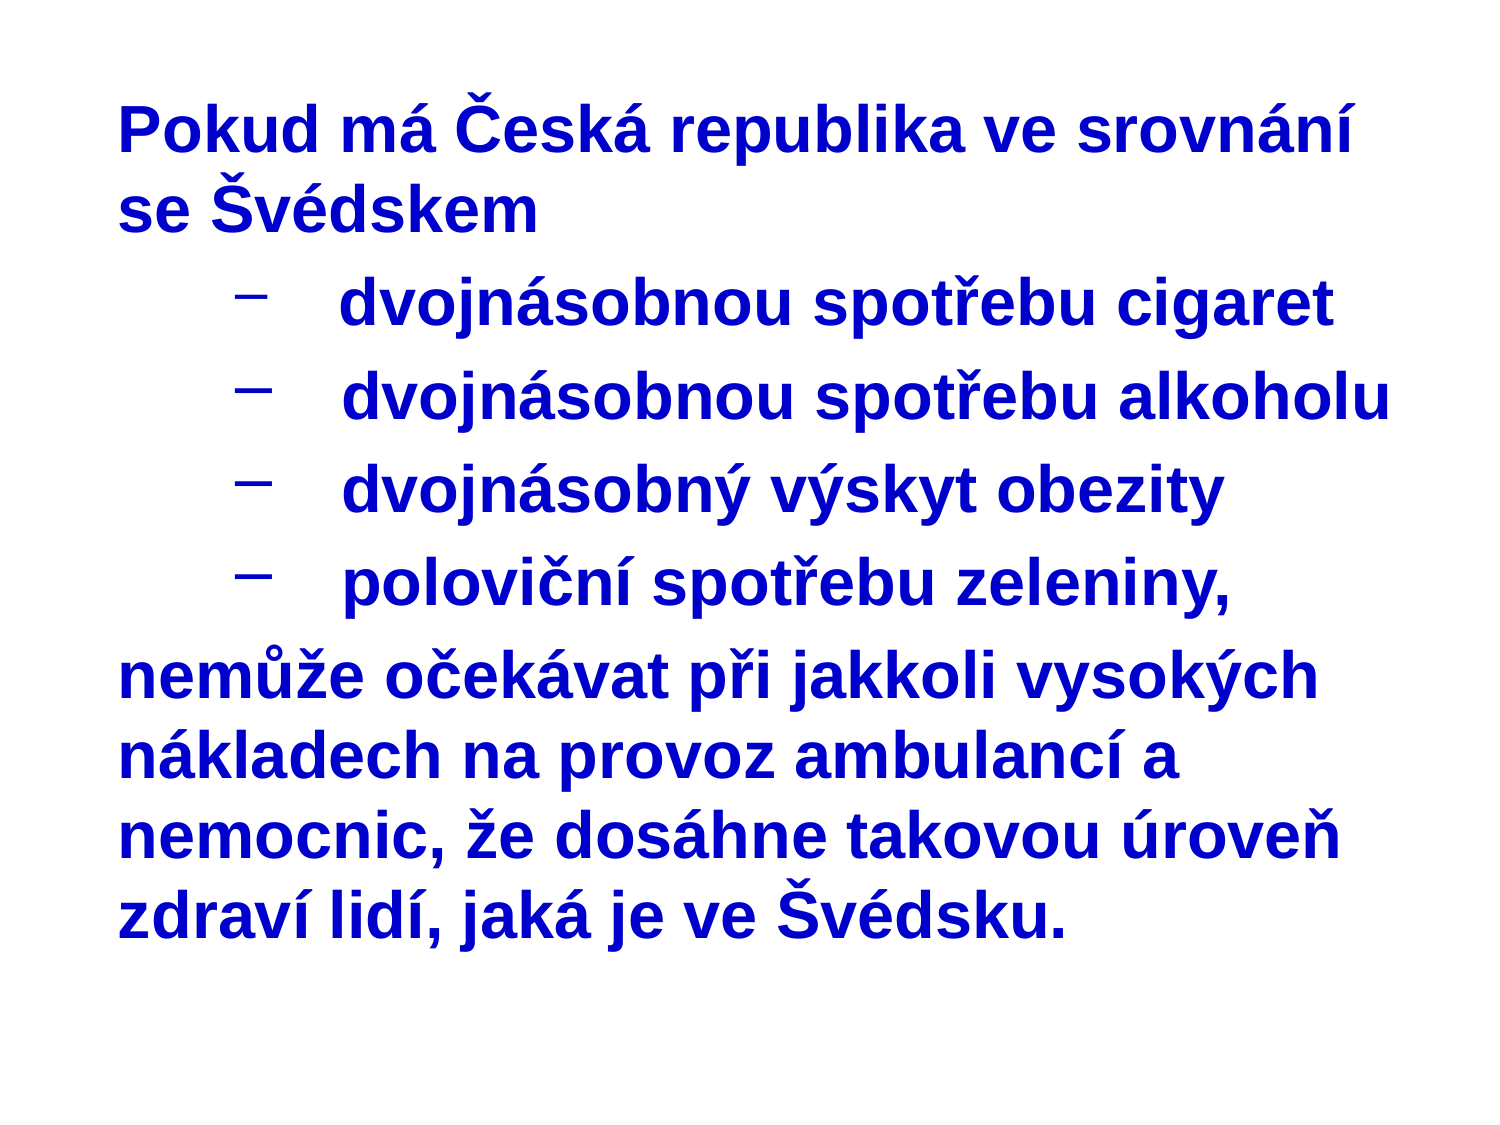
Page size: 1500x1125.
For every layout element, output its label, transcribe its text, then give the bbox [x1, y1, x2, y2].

list Pokud má Česká republika ve srovnání se Švédskem dvojnásobnou spotřebu cigaret dvojnásobnou spotřebu alkoholu dvojnásobný výskyt obezity poloviční spotřebu zeleniny, nemůže očekávat při jakkoli vysokých nákladech na provoz ambulancí a nemocnic, že dosáhne takovou úroveň zdraví lidí, jaká je ve Švédsku. [102, 78, 1453, 982]
